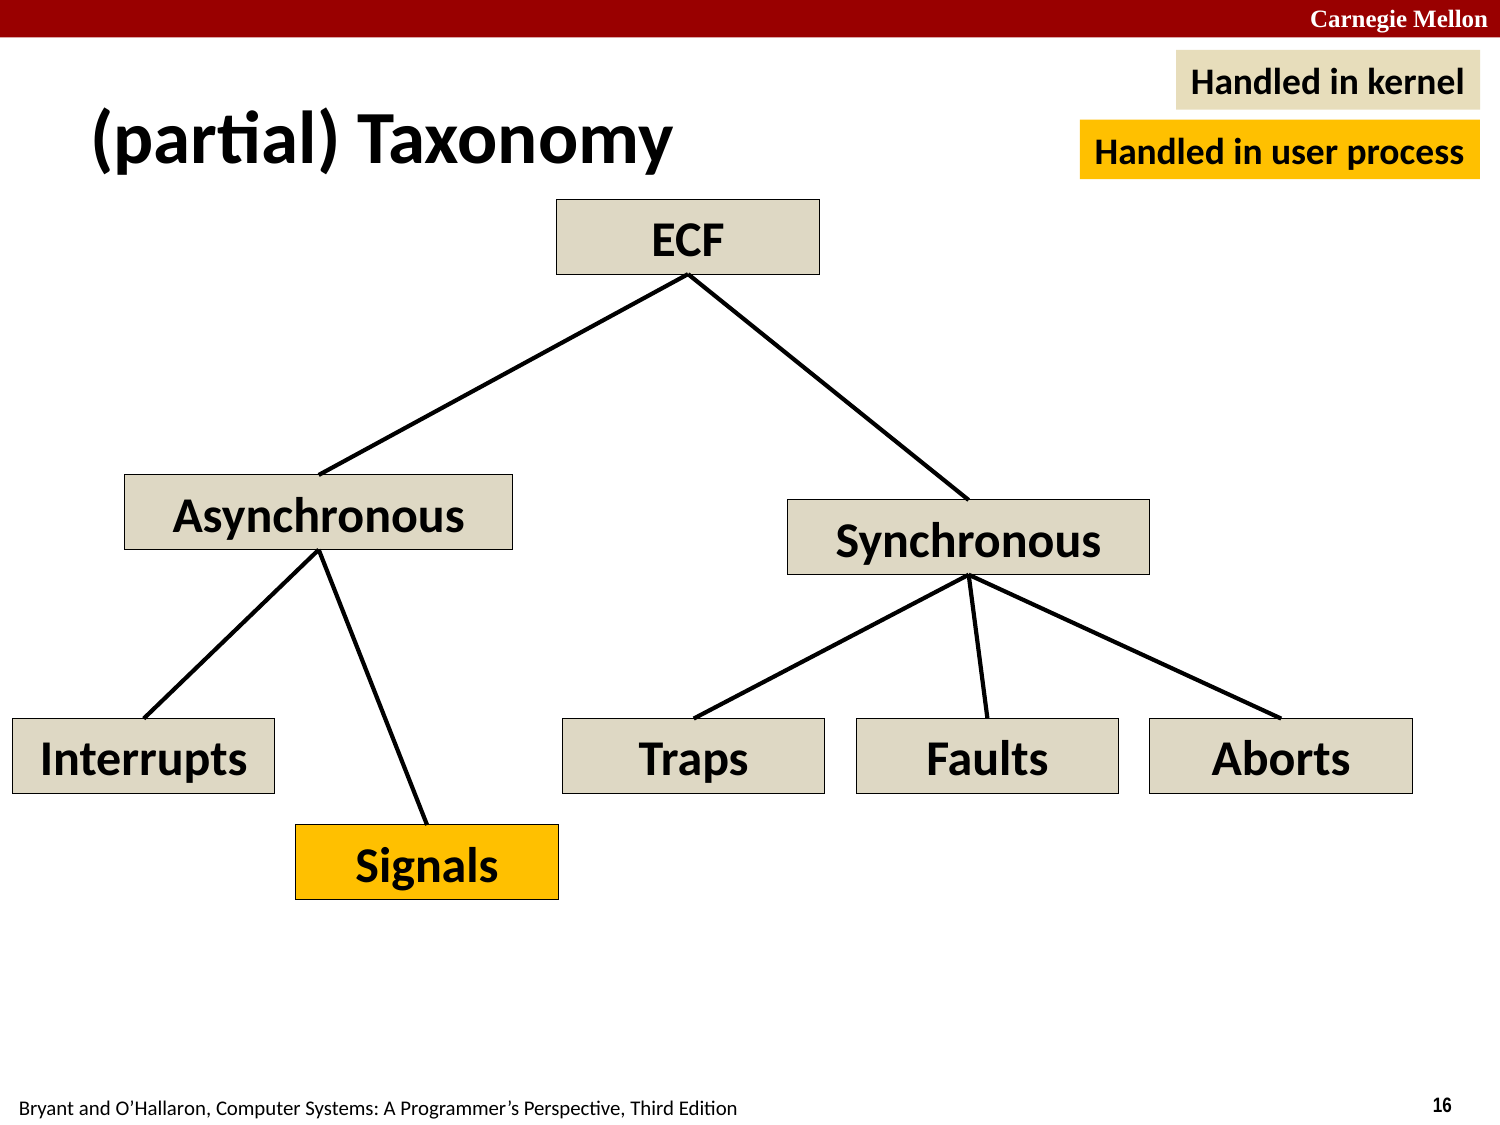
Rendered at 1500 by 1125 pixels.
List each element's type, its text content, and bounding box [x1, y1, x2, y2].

text_box Interrupts [12, 718, 275, 794]
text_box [968, 575, 1282, 719]
text_box ECF [556, 199, 820, 273]
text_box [687, 274, 969, 501]
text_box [318, 550, 428, 826]
text_box Signals [295, 824, 559, 900]
text_box Aborts [1149, 718, 1413, 794]
text_box Faults [856, 727, 1119, 794]
text_box Traps [562, 718, 825, 794]
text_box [693, 575, 965, 719]
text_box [318, 274, 686, 476]
text_box Handled in kernel [1176, 49, 1481, 110]
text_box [143, 550, 317, 719]
title (partial) Taxonomy [58, 71, 1305, 197]
text_box Asynchronous [124, 474, 513, 550]
text_box Handled in user process [1079, 119, 1480, 180]
text_box Synchronous [787, 499, 1150, 574]
